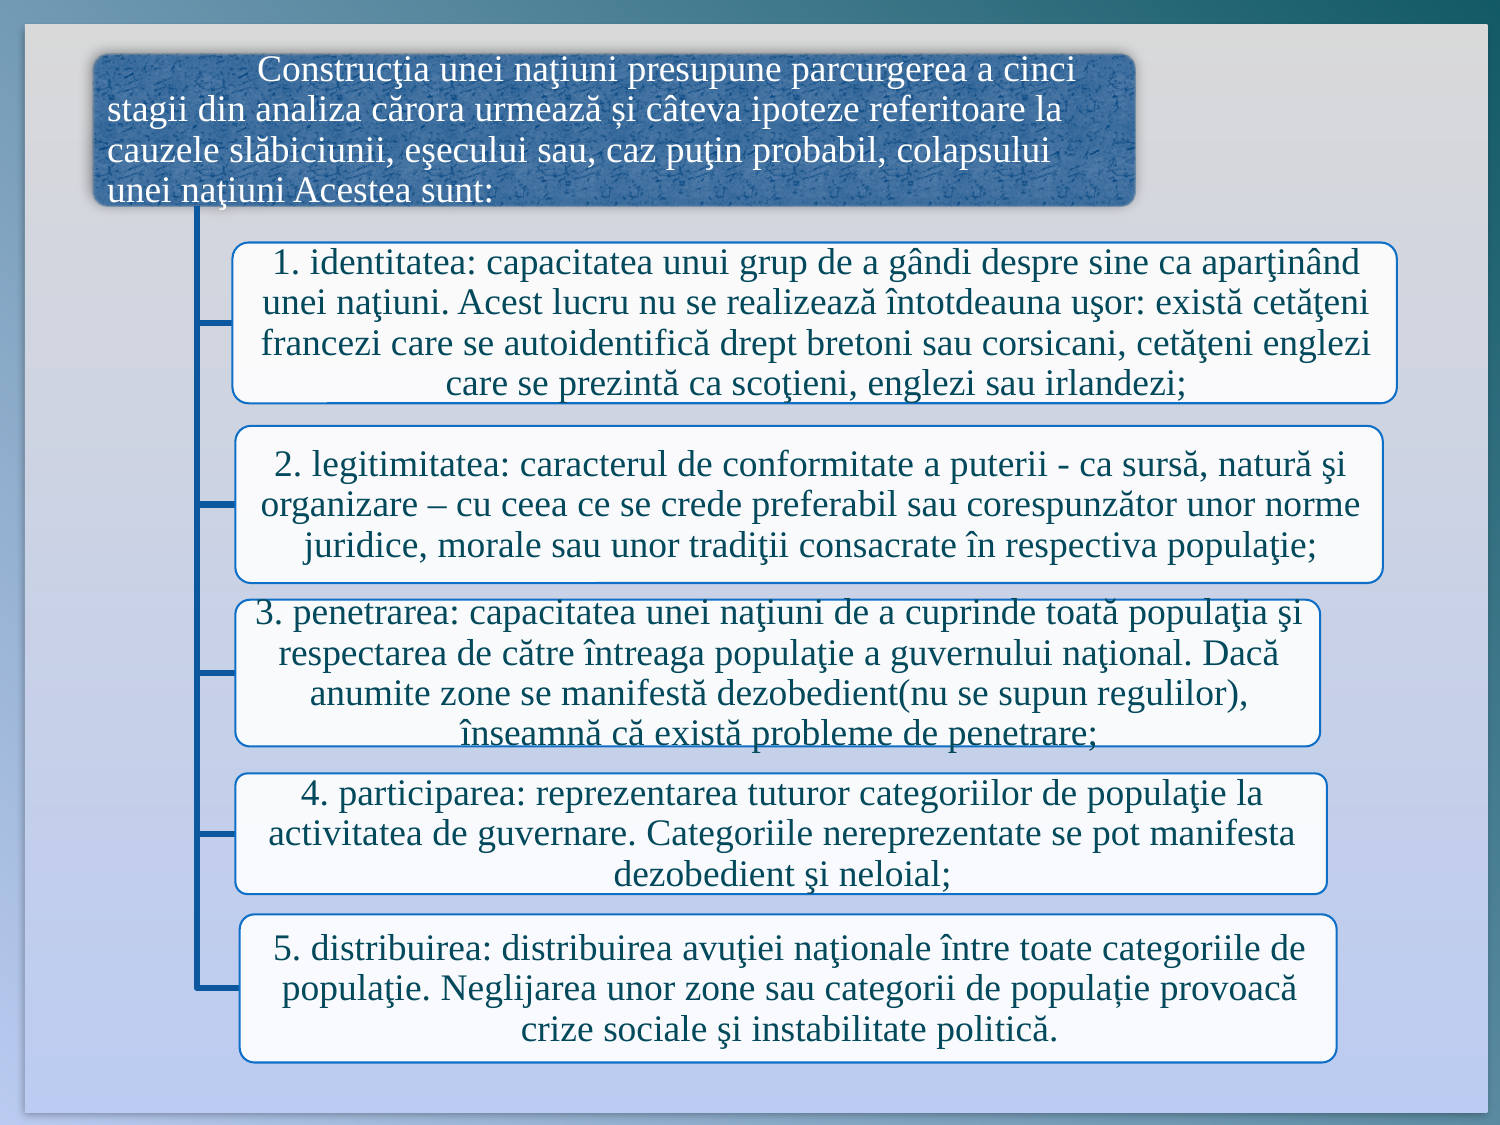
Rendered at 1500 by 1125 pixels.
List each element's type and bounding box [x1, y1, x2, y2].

subtitle [22, 22, 1491, 1116]
text_box [65, 52, 1436, 1061]
